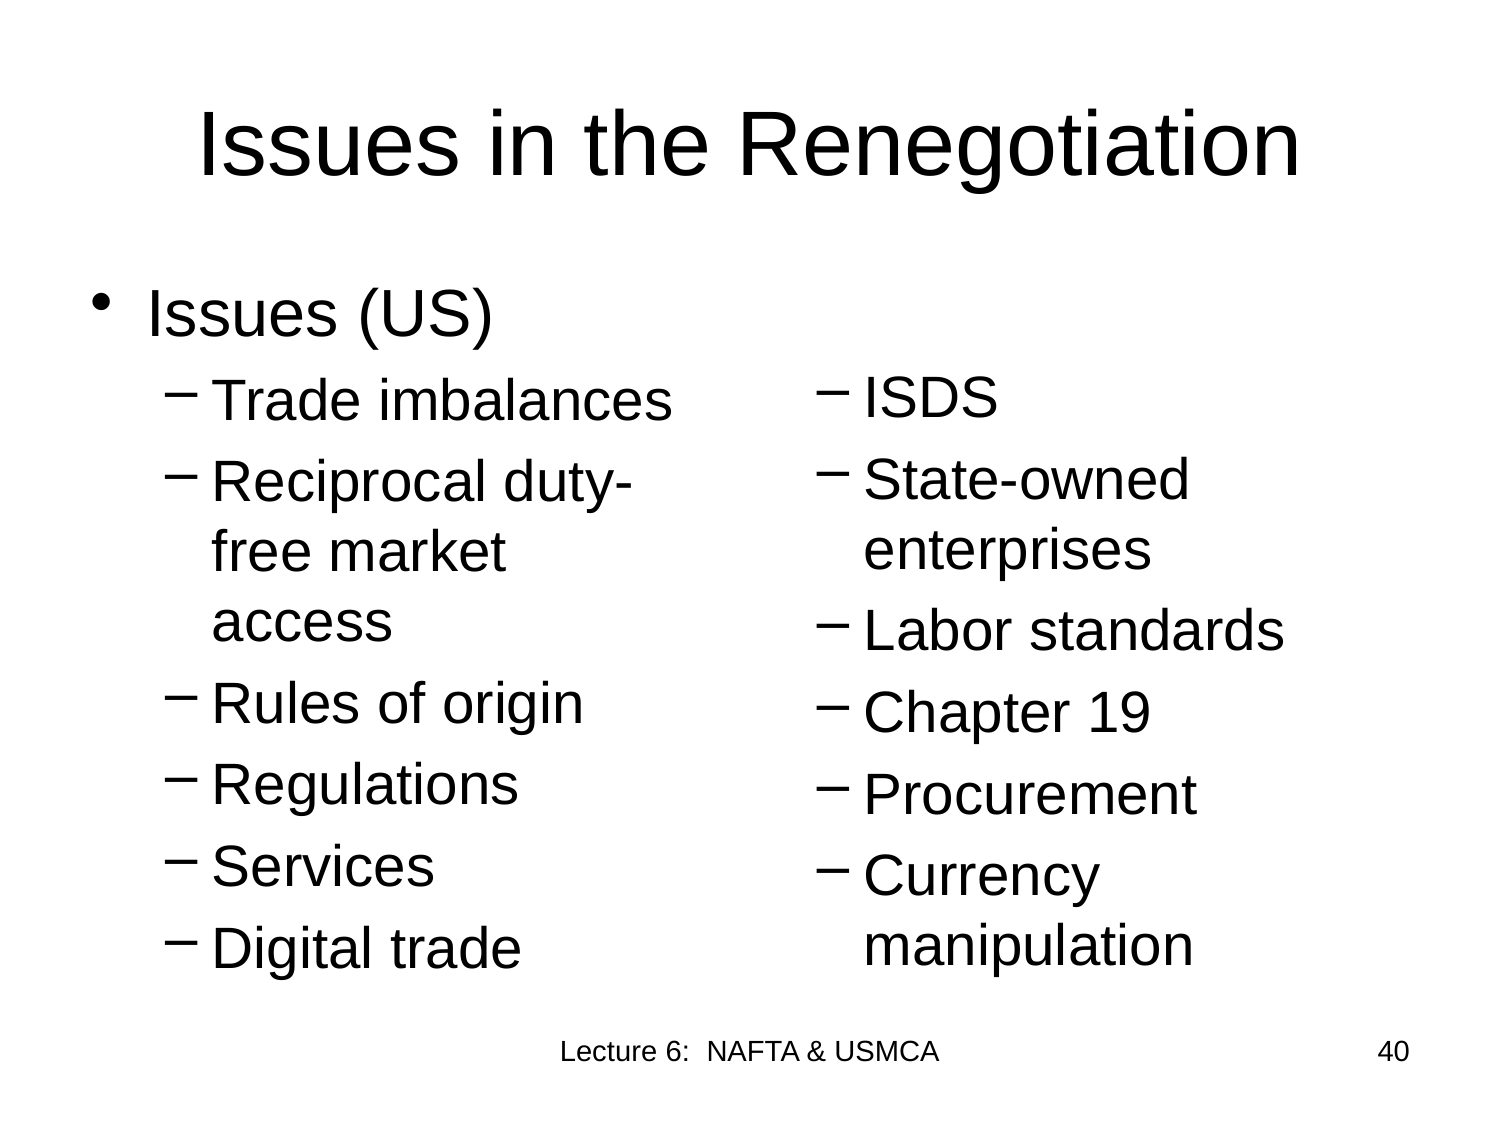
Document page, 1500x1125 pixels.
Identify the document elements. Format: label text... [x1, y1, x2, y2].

list Issues (US) Trade imbalances Reciprocal duty-free market access Rules of origin Regulations Services Digital trade [74, 262, 705, 1006]
footer Lecture 6: NAFTA & USMCA [512, 1024, 988, 1103]
text_box ISDS State-owned enterprises Labor standards Chapter 19 Procurement Currency manipulation [726, 351, 1357, 1095]
title Issues in the Renegotiation [74, 44, 1426, 233]
slide_number 40 [1074, 1024, 1426, 1103]
